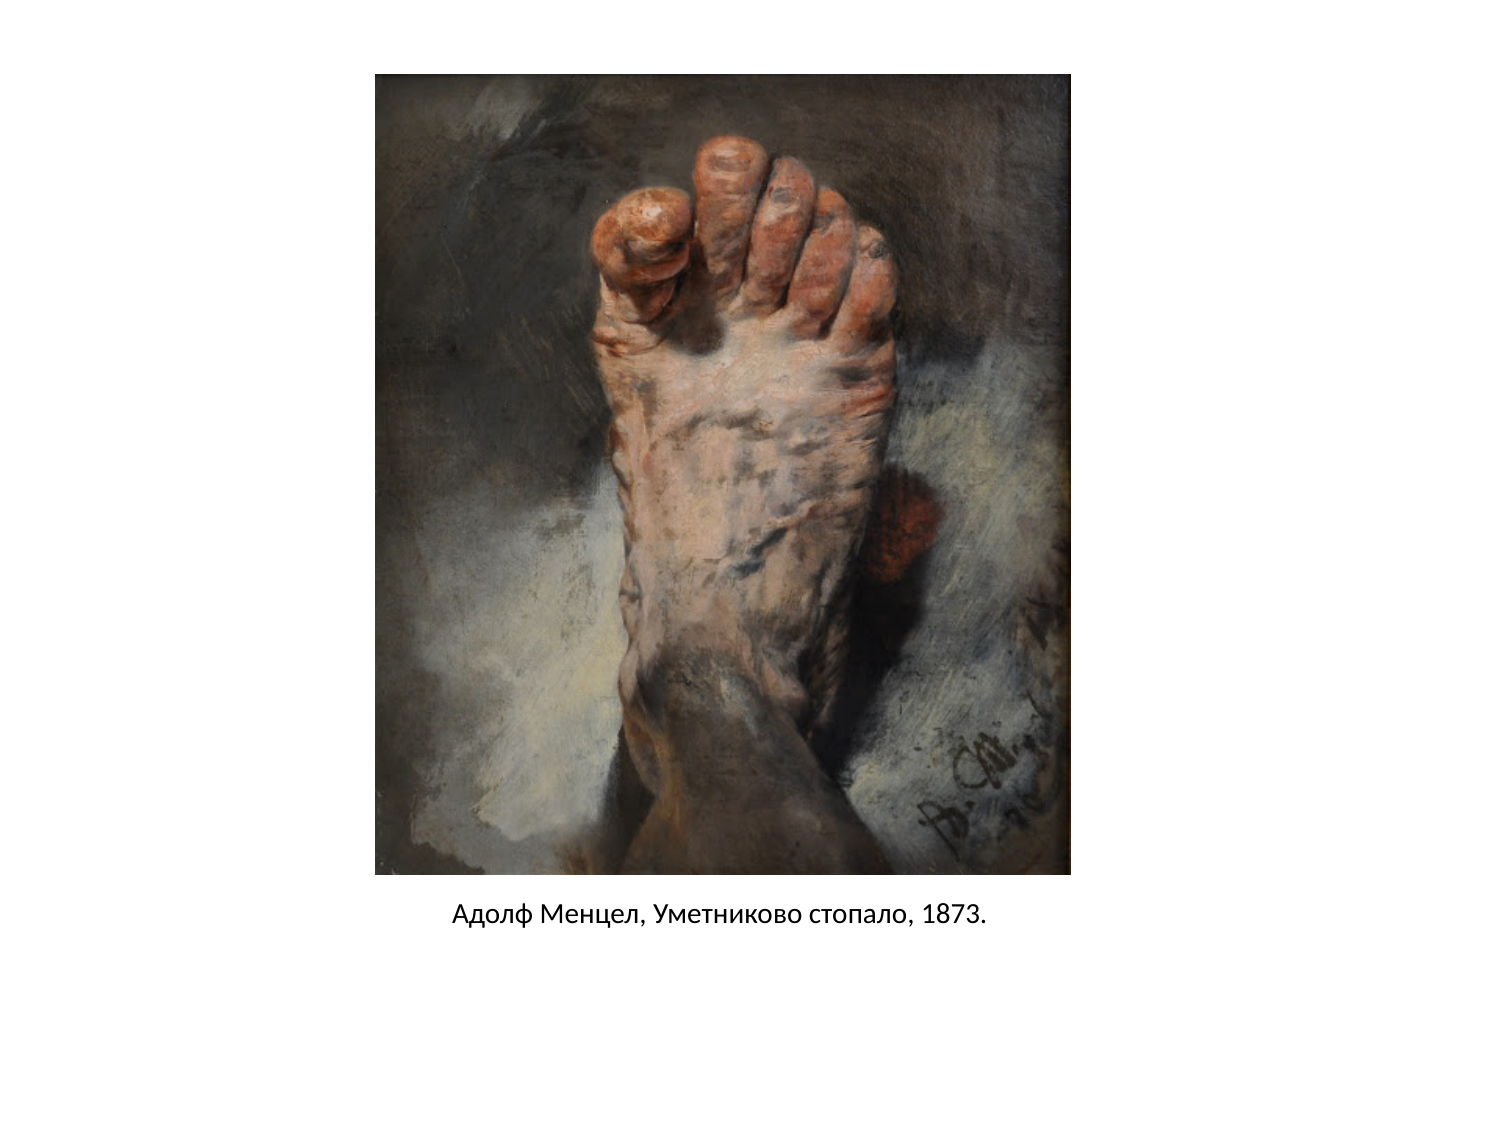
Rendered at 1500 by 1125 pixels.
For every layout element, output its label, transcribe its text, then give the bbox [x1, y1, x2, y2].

text_box Адолф Менцел, Уметниково стопало, 1873. [437, 887, 1500, 938]
picture [374, 74, 1071, 876]
